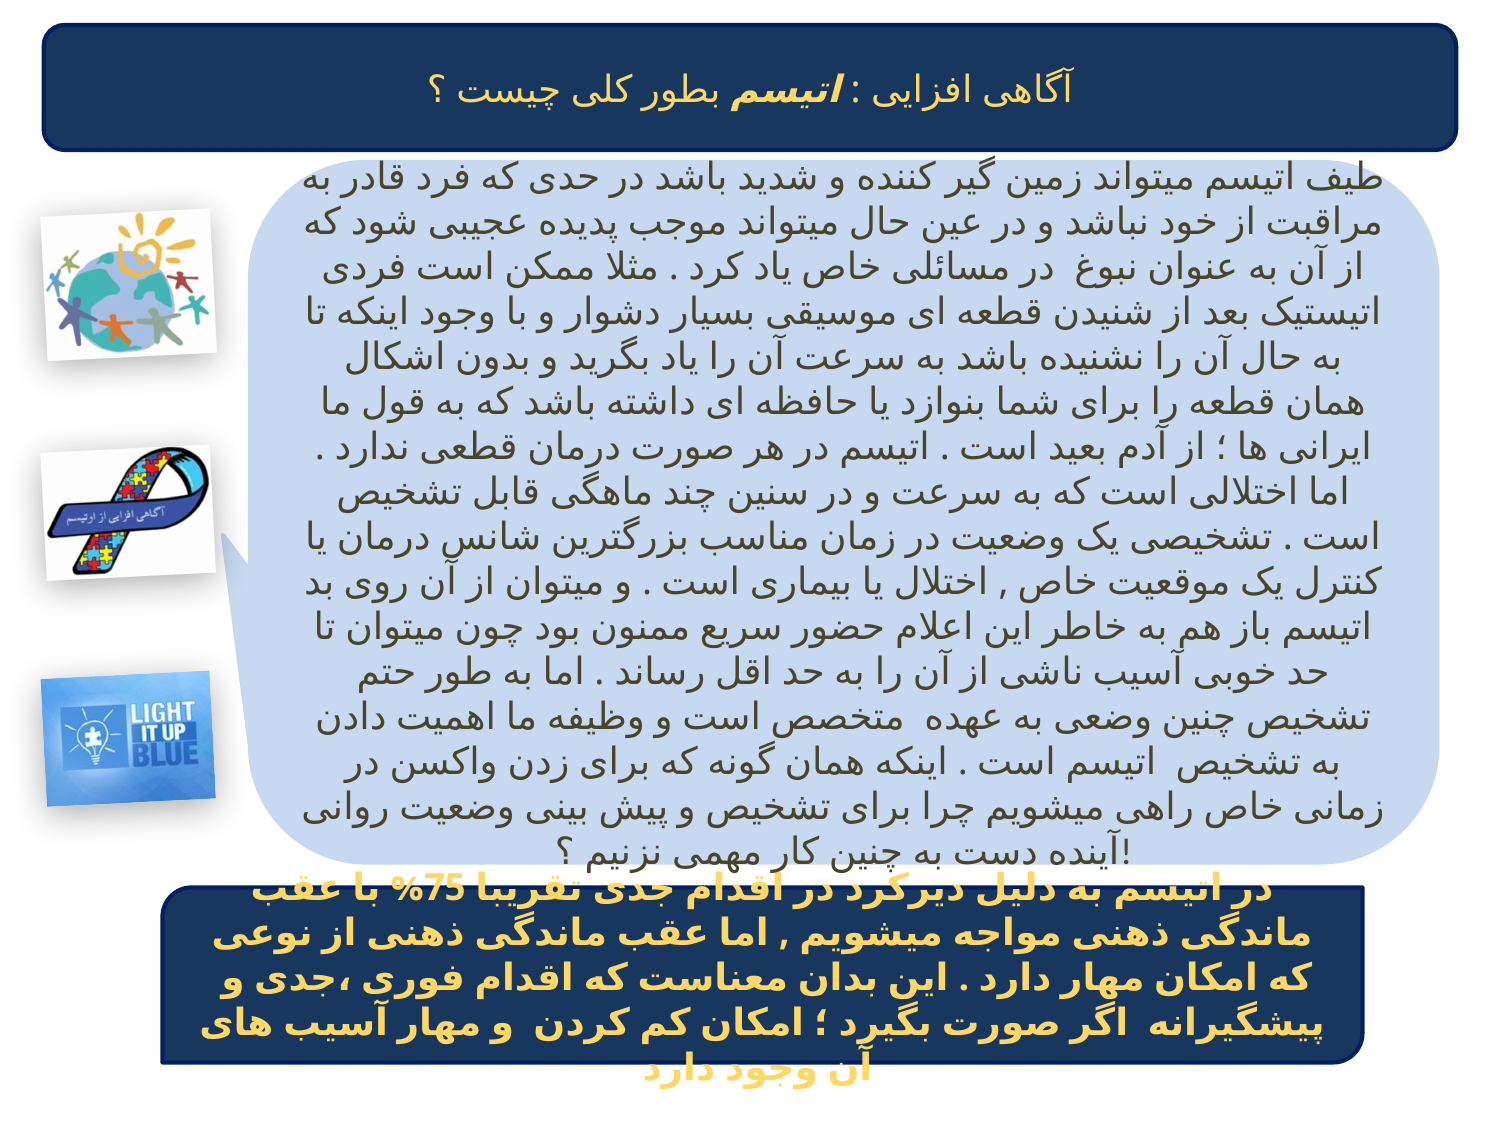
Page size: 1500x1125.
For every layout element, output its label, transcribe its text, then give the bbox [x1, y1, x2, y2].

picture [41, 209, 216, 361]
picture [41, 445, 215, 580]
text_box طیف اتیسم میتواند زمین گیر کننده و شدید باشد در حدی که فرد قادر به مراقبت از خود نباشد و در عین حال میتواند موجب پدیده عجیبی شود که از آن به عنوان نبوغ در مسائلی خاص یاد کرد . مثلا ممکن است فردی اتیستیک بعد از شنیدن قطعه ای موسیقی بسیار دشوار و با وجود اینکه تا به حال آن را نشنیده باشد به سرعت آن را یاد بگرید و بدون اشکال همان قطعه را برای شما بنوازد یا حافظه ای داشته باشد که به قول ما ایرانی ها ؛ از آدم بعید است . اتیسم در هر صورت درمان قطعی ندارد . اما اختلالی است که به سرعت و در سنین چند ماهگی قابل تشخیص است . تشخیصی یک وضعیت در زمان مناسب بزرگترین شانس درمان یا کنترل یک موقعیت خاص , اختلال یا بیماری است . و میتوان از آن روی بد اتیسم باز هم به خاطر این اعلام حضور سریع ممنون بود چون میتوان تا حد خوبی آسیب ناشی از آن را به حد اقل رساند . اما به طور حتم تشخیص چنین وضعی به عهده متخصص است و وظیفه ما اهمیت دادن به تشخیص اتیسم است . اینکه همان گونه که برای زدن واکسن در زمانی خاص راهی میشویم چرا برای تشخیص و پیش بینی وضعیت روانی آینده دست به چنین کار مهمی نزنیم ؟! [227, 159, 1440, 865]
picture [41, 671, 215, 806]
text_box در اتیسم به دلیل دیرکرد در اقدام جدی تقریبا 75% با عقب ماندگی ذهنی مواجه میشویم , اما عقب ماندگی ذهنی از نوعی که امکان مهار دارد . این بدان معناست که اقدام فوری ،جدی و پیشگیرانه اگر صورت بگیرد ؛ امکان کم کردن و مهار آسیب های آن وجود دارد [160, 885, 1365, 1065]
text_box آگاهی افزایی : اتیسم بطور کلی چیست ؟ [41, 22, 1459, 153]
